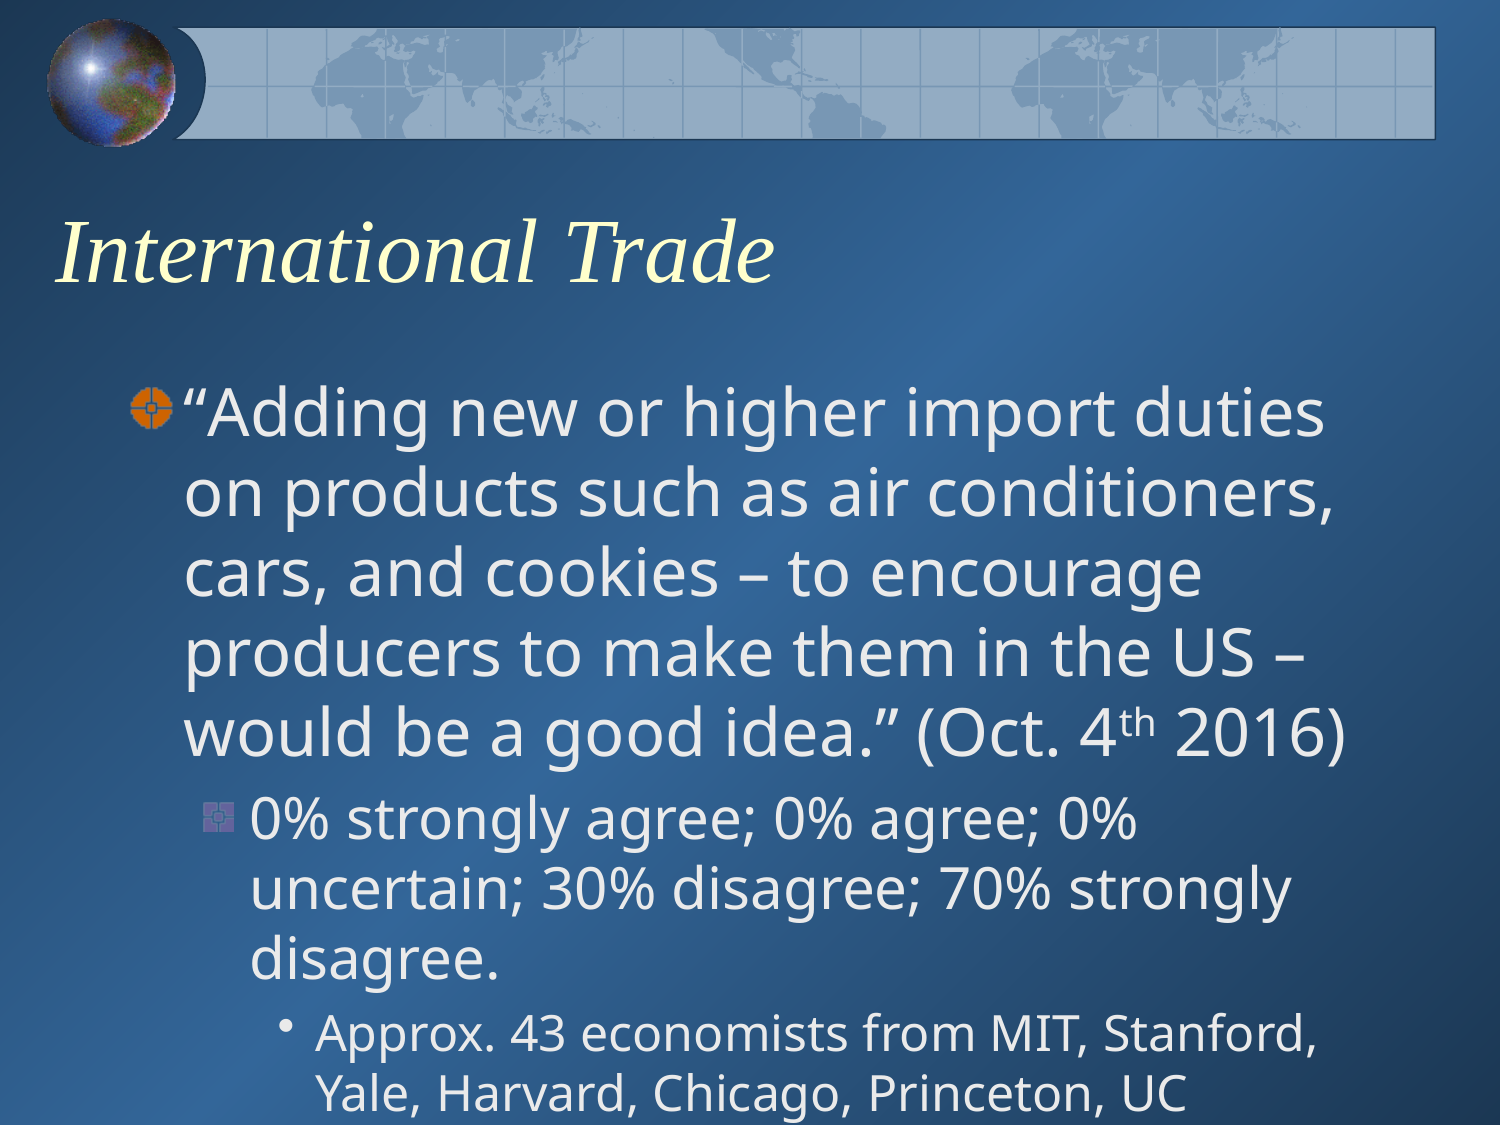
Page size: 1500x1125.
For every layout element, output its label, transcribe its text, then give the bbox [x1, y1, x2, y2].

picture [127, 386, 175, 434]
picture [42, 14, 190, 151]
picture [202, 801, 234, 832]
title International Trade [40, 152, 1316, 341]
list “Adding new or higher import duties on products such as air conditioners, cars, and cookies – to encourage producers to make them in the US – would be a good idea.” (Oct. 4th 2016) 0% strongly agree; 0% agree; 0% uncertain; 30% disagree; 70% strongly disagree. Approx. 43 economists from MIT, Stanford, Yale, Harvard, Chicago, Princeton, UC Berkeley [112, 362, 1388, 1038]
